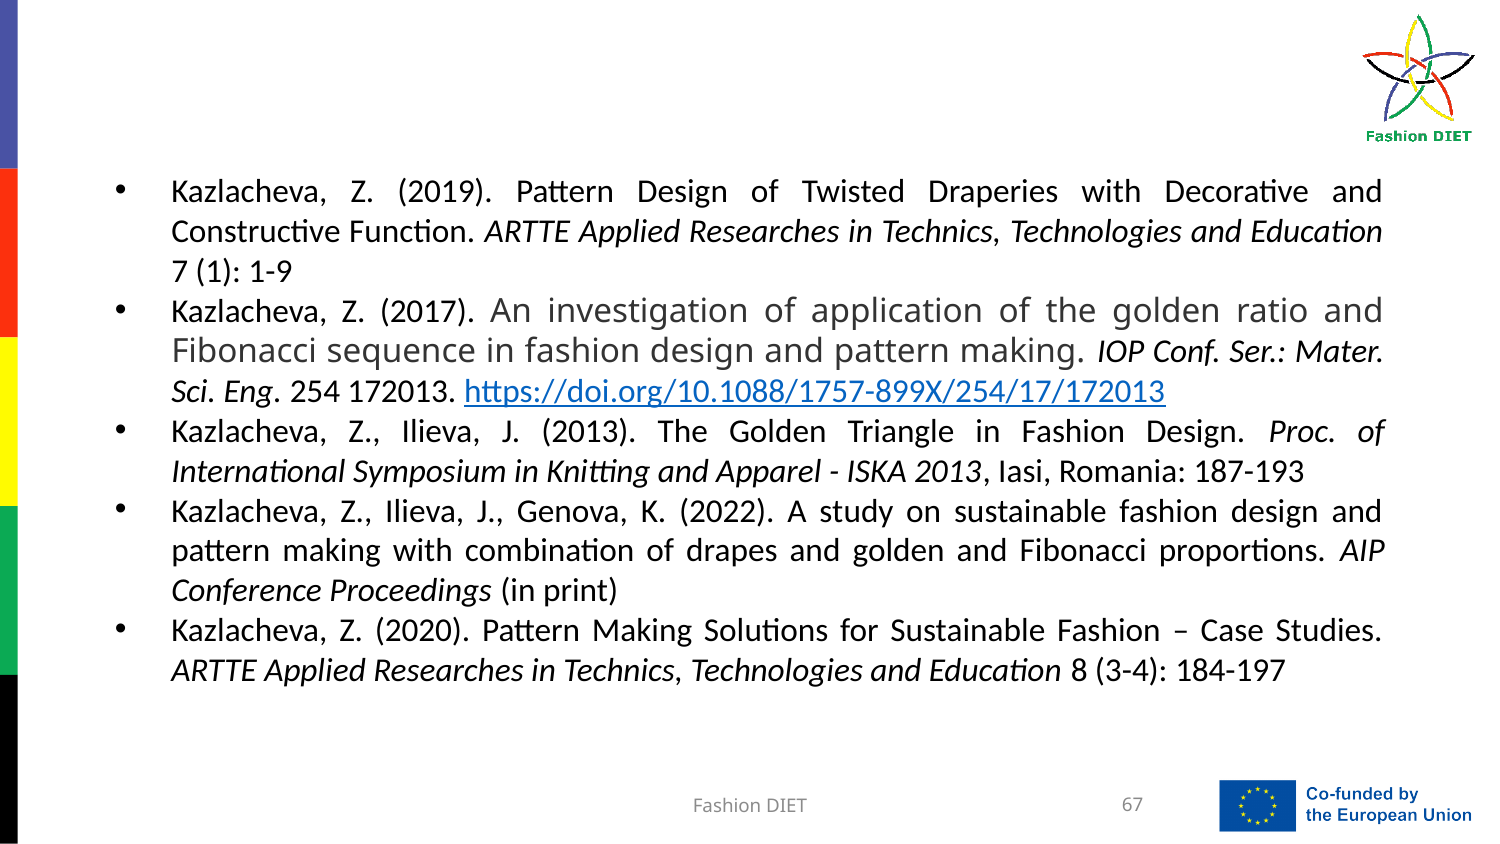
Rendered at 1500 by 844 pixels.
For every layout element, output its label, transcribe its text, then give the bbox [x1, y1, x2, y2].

slide_number 67 [820, 783, 1159, 829]
picture [1216, 777, 1491, 835]
text_box Kazlacheva, Z. (2019). Pattern Design of Twisted Draperies with Decorative and Constructive Function. ARTTE Applied Researches in Technics, Technologies and Education 7 (1): 1-9 Kazlacheva, Z. (2017). An investigation of application of the golden ratio and Fibonacci sequence in fashion design and pattern making. IOP Conf. Ser.: Mater. Sci. Eng. 254 172013. https://doi.org/10.1088/1757-899X/254/17/172013 Kazlacheva, Z., Ilieva, J. (2013). The Golden Triangle in Fashion Design. Proc. of International Symposium in Knitting and Apparel - ISKA 2013, Iasi, Romania: 187-193 Kazlacheva, Z., Ilieva, J., Genova, K. (2022). A study on sustainable fashion design and pattern making with combination of drapes and golden and Fibonacci proportions. AIP Conference Proceedings (in print) Kazlacheva, Z. (2020). Pattern Making Solutions for Sustainable Fashion – Case Studies. ARTTE Applied Researches in Technics, Technologies and Education 8 (3-4): 184-197 [100, 161, 1400, 696]
footer Fashion DIET [496, 782, 1004, 828]
picture [1358, 14, 1480, 151]
